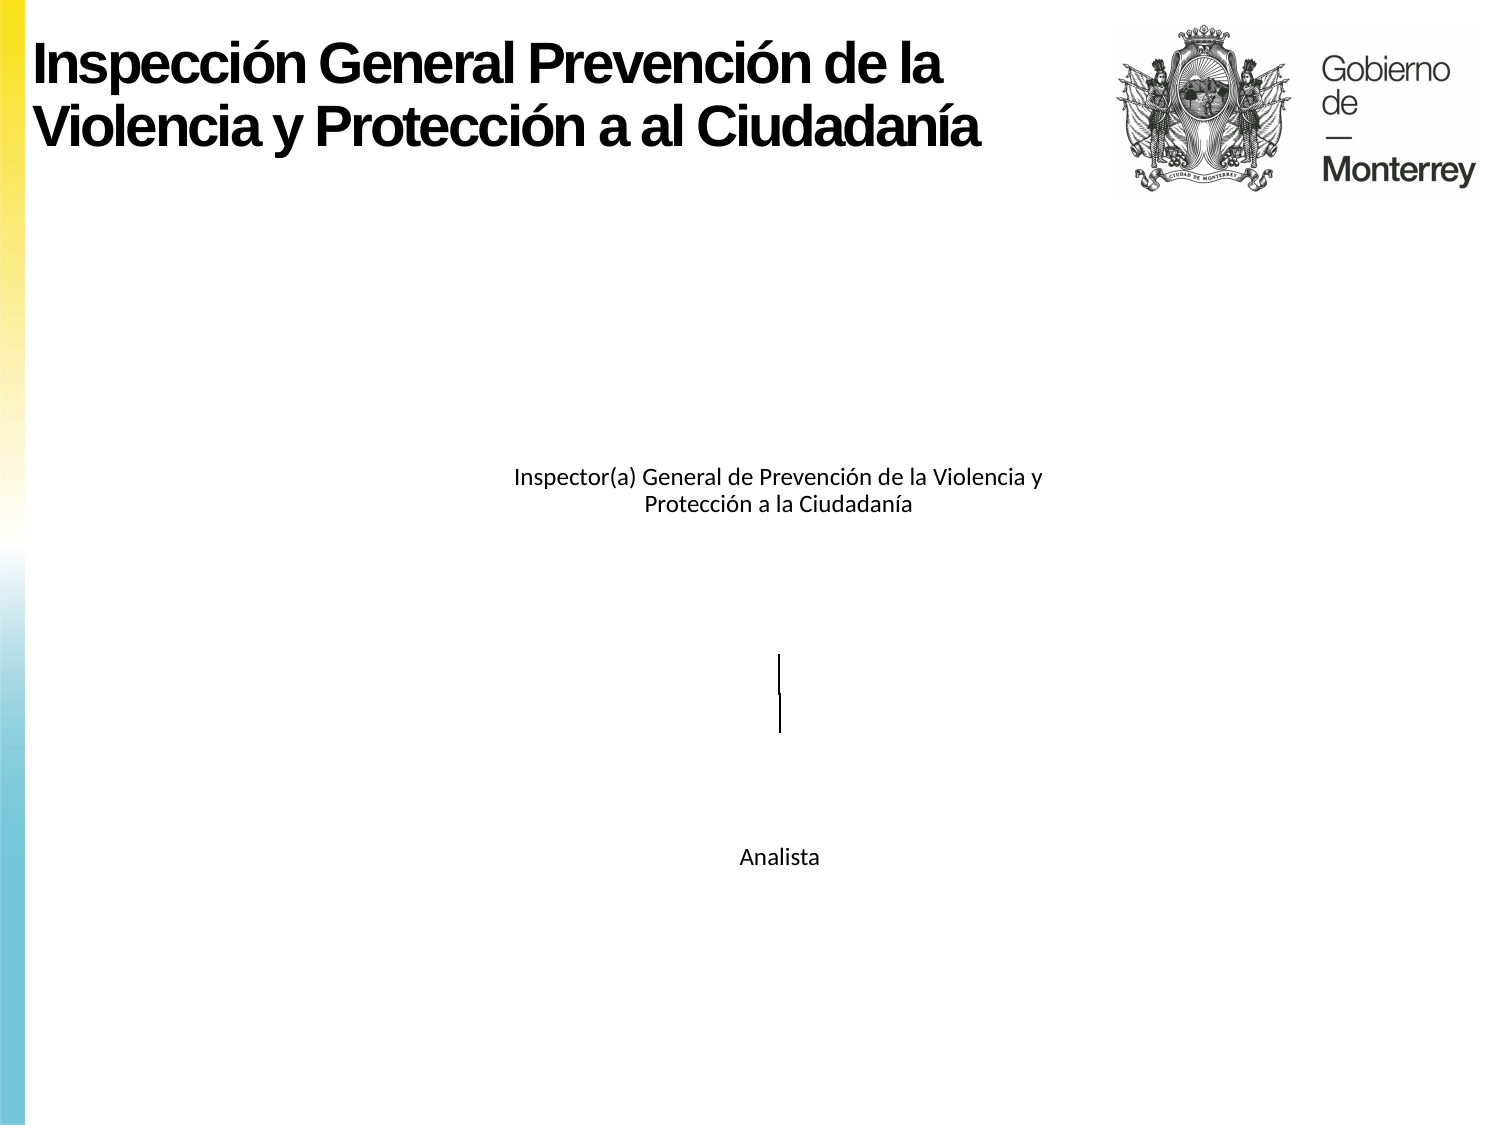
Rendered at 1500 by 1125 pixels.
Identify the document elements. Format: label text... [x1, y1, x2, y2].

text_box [111, 328, 1447, 981]
picture [0, 0, 25, 1125]
picture [1113, 23, 1480, 194]
text_box Inspección General Prevención de la Violencia y Protección a al Ciudadanía [17, 26, 1137, 167]
